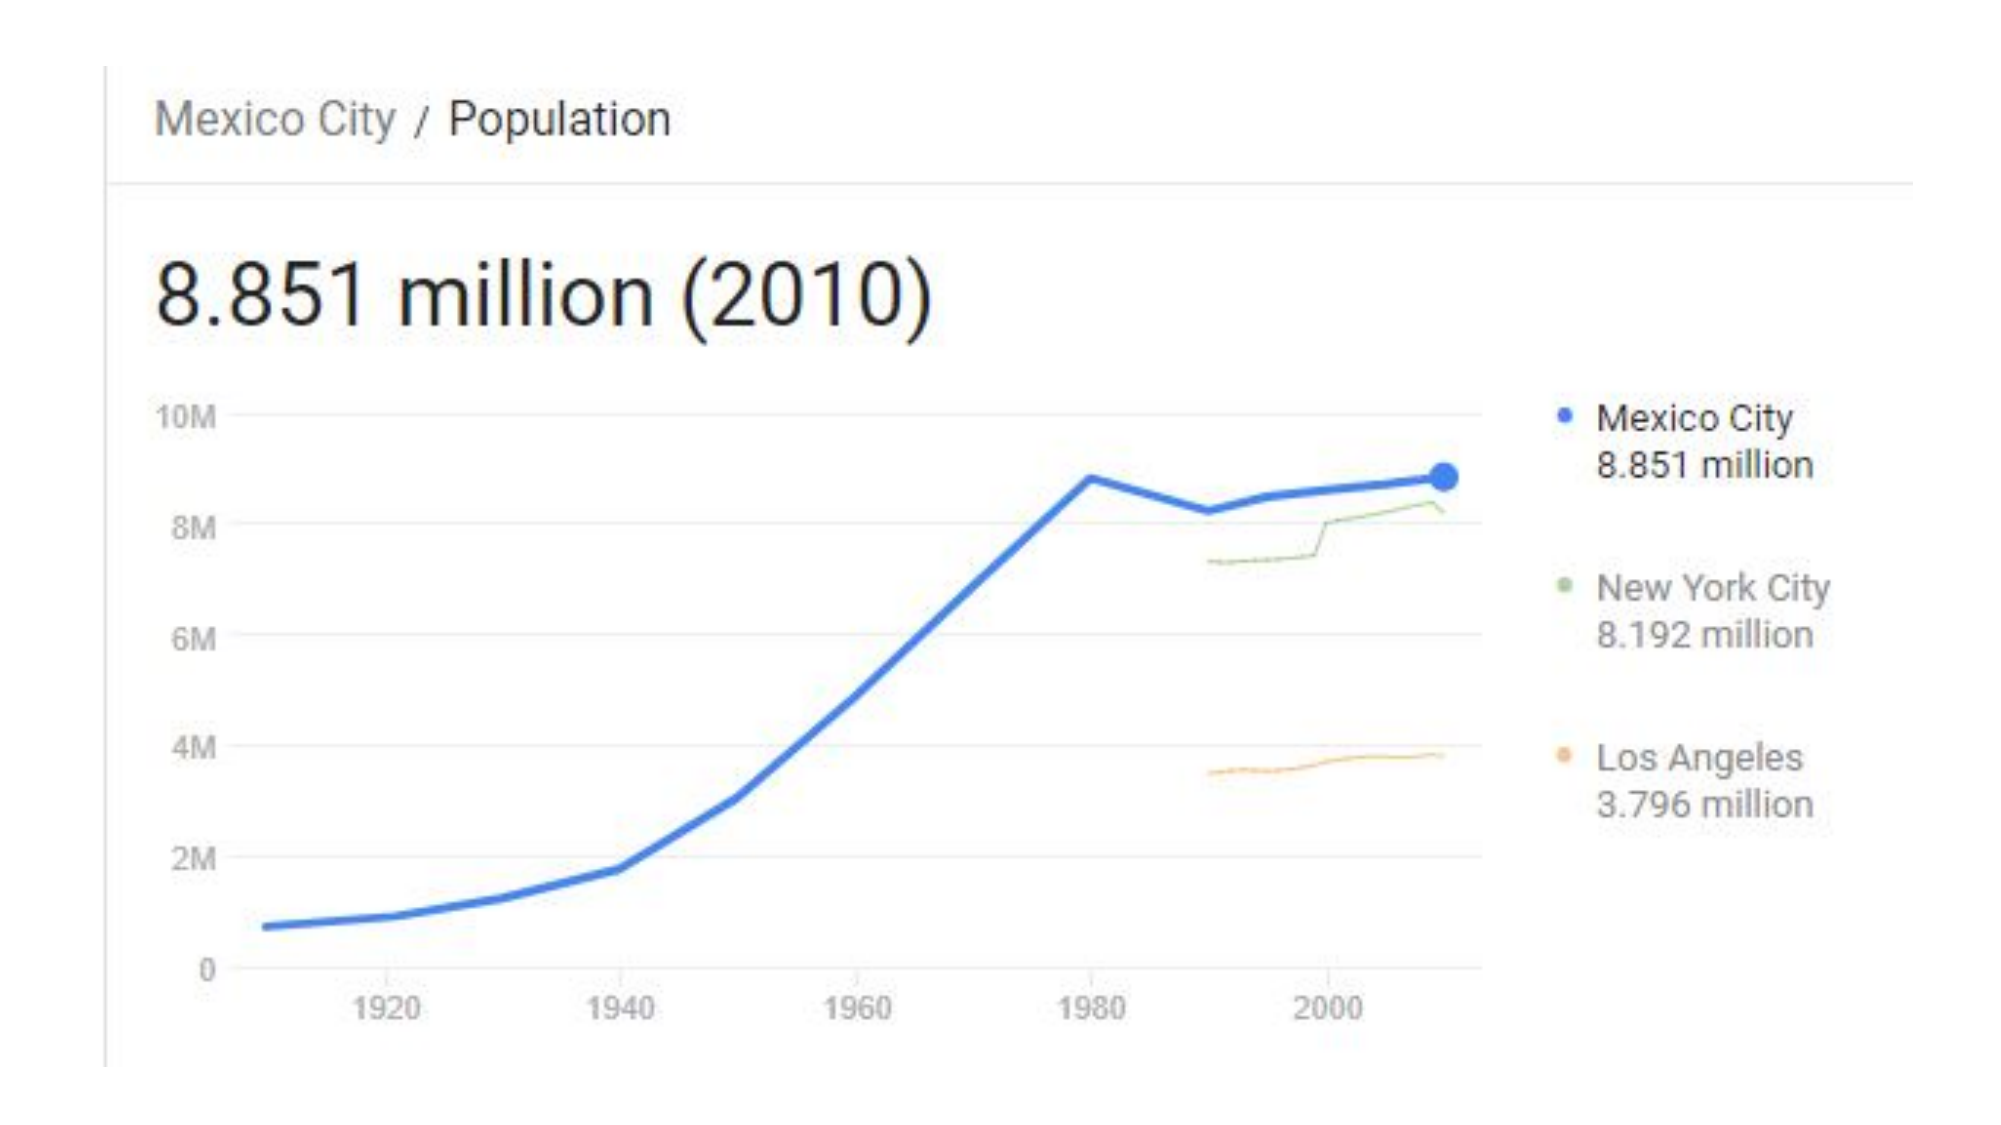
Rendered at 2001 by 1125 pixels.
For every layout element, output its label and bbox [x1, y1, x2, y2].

picture [102, 66, 1913, 1067]
